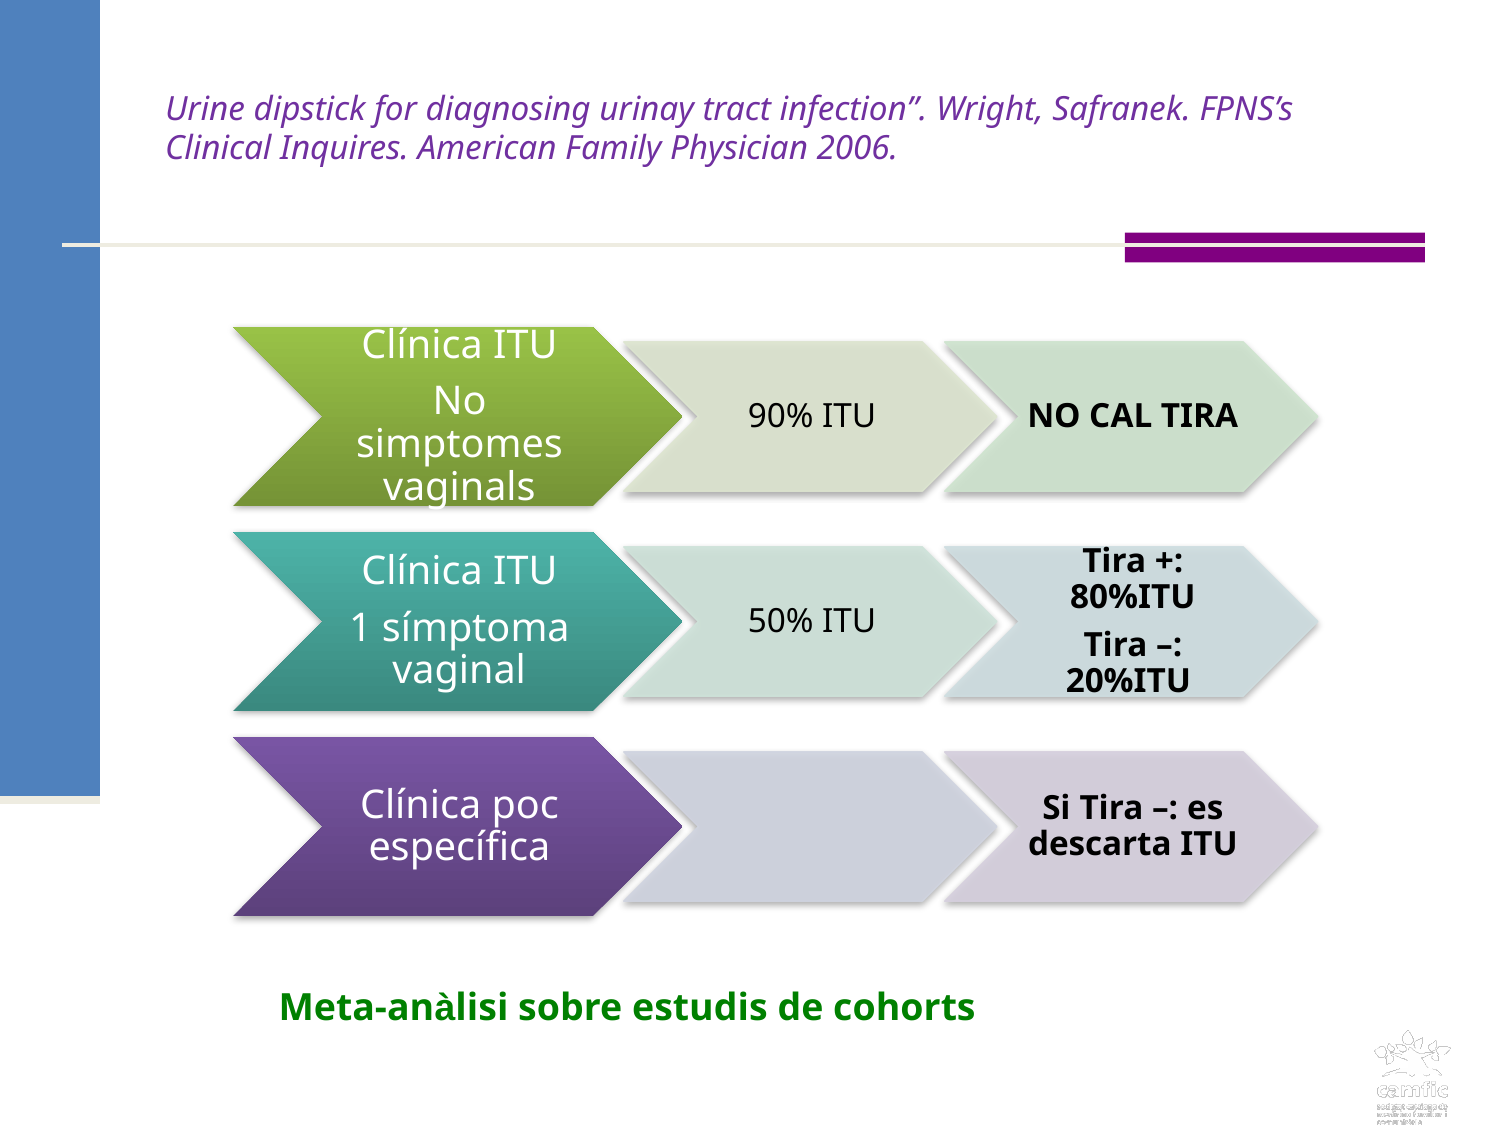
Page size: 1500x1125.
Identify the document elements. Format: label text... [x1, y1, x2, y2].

text_box Meta-anàlisi sobre estudis de cohorts [253, 975, 1235, 1037]
picture [1374, 1030, 1452, 1125]
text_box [232, 326, 1319, 917]
title Urine dipstick for diagnosing urinay tract infection”. Wright, Safranek. FPNS’s Clinical Inquires. American Family Physician 2006. [150, 45, 1425, 234]
